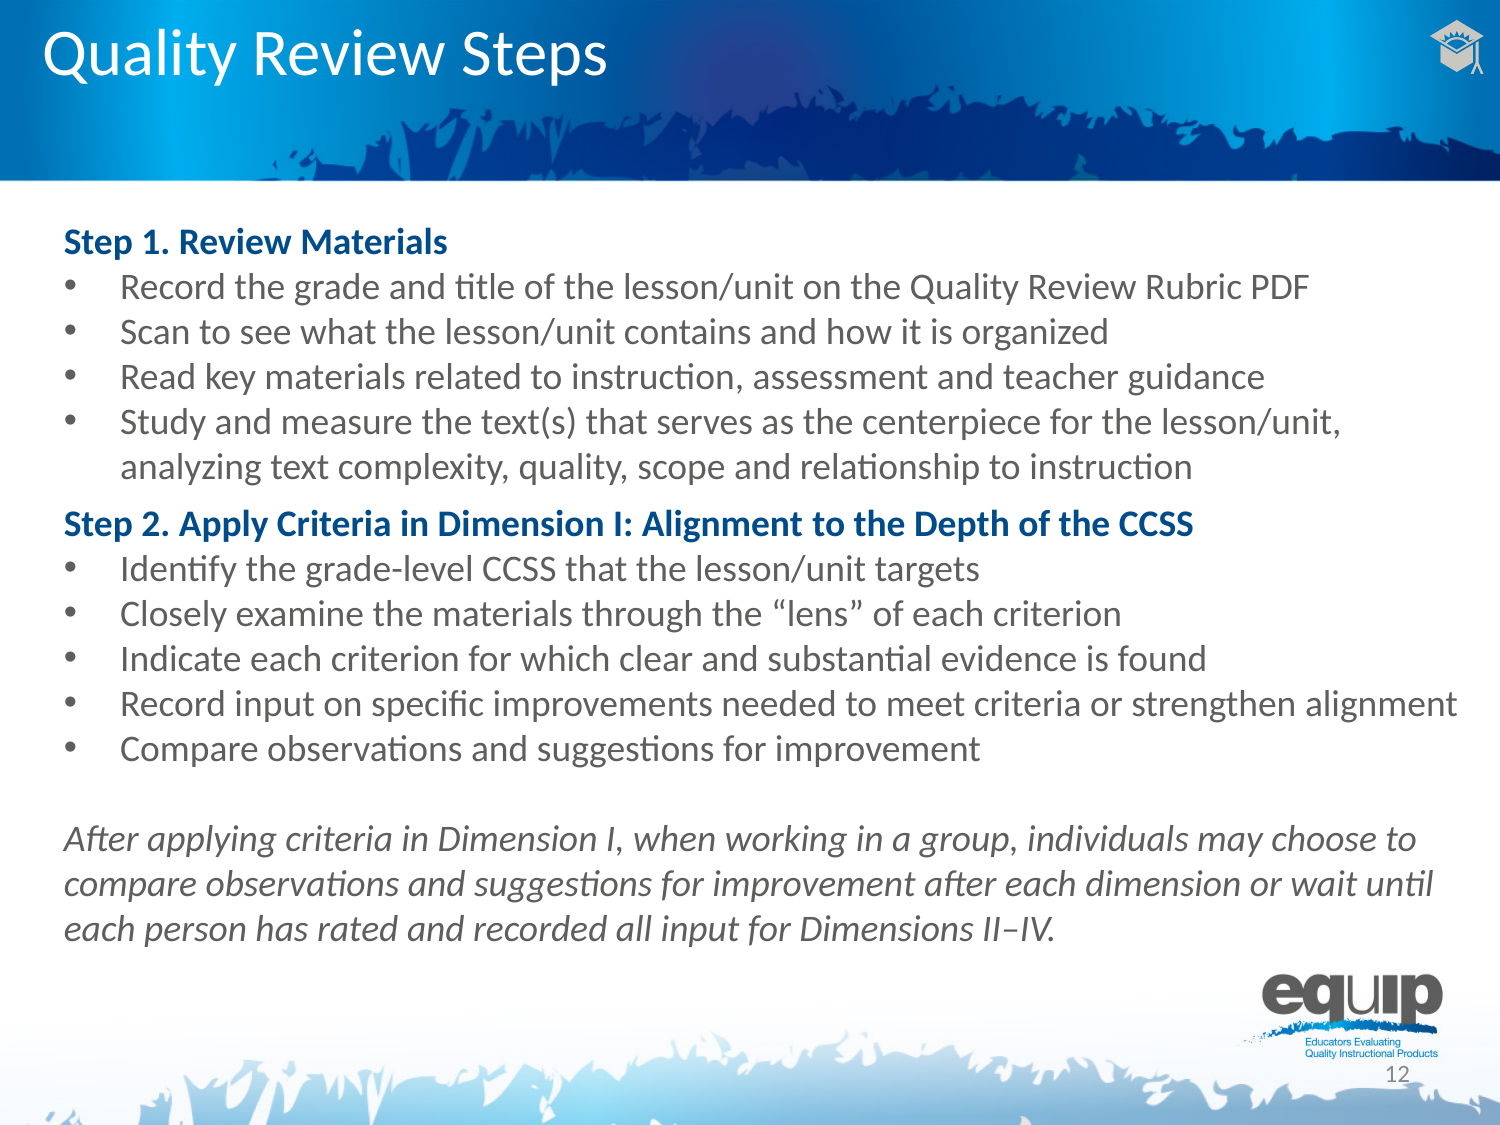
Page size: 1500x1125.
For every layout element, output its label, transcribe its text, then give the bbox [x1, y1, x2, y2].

picture [0, 0, 1500, 1125]
list Step 1. Review Materials Record the grade and title of the lesson/unit on the Quality Review Rubric PDF Scan to see what the lesson/unit contains and how it is organized Read key materials related to instruction, assessment and teacher guidance Study and measure the text(s) that serves as the centerpiece for the lesson/unit, analyzing text complexity, quality, scope and relationship to instruction Step 2. Apply Criteria in Dimension I: Alignment to the Depth of the CCSS Identify the grade-level CCSS that the lesson/unit targets Closely examine the materials through the “lens” of each criterion Indicate each criterion for which clear and substantial evidence is found Record input on specific improvements needed to meet criteria or strengthen alignment Compare observations and suggestions for improvement After applying criteria in Dimension I, when working in a group, individuals may choose to compare observations and suggestions for improvement after each dimension or wait until each person has rated and recorded all input for Dimensions II–IV. [48, 209, 1500, 976]
title Quality Review Steps [0, 1, 1350, 189]
slide_number 12 [1074, 1042, 1425, 1103]
